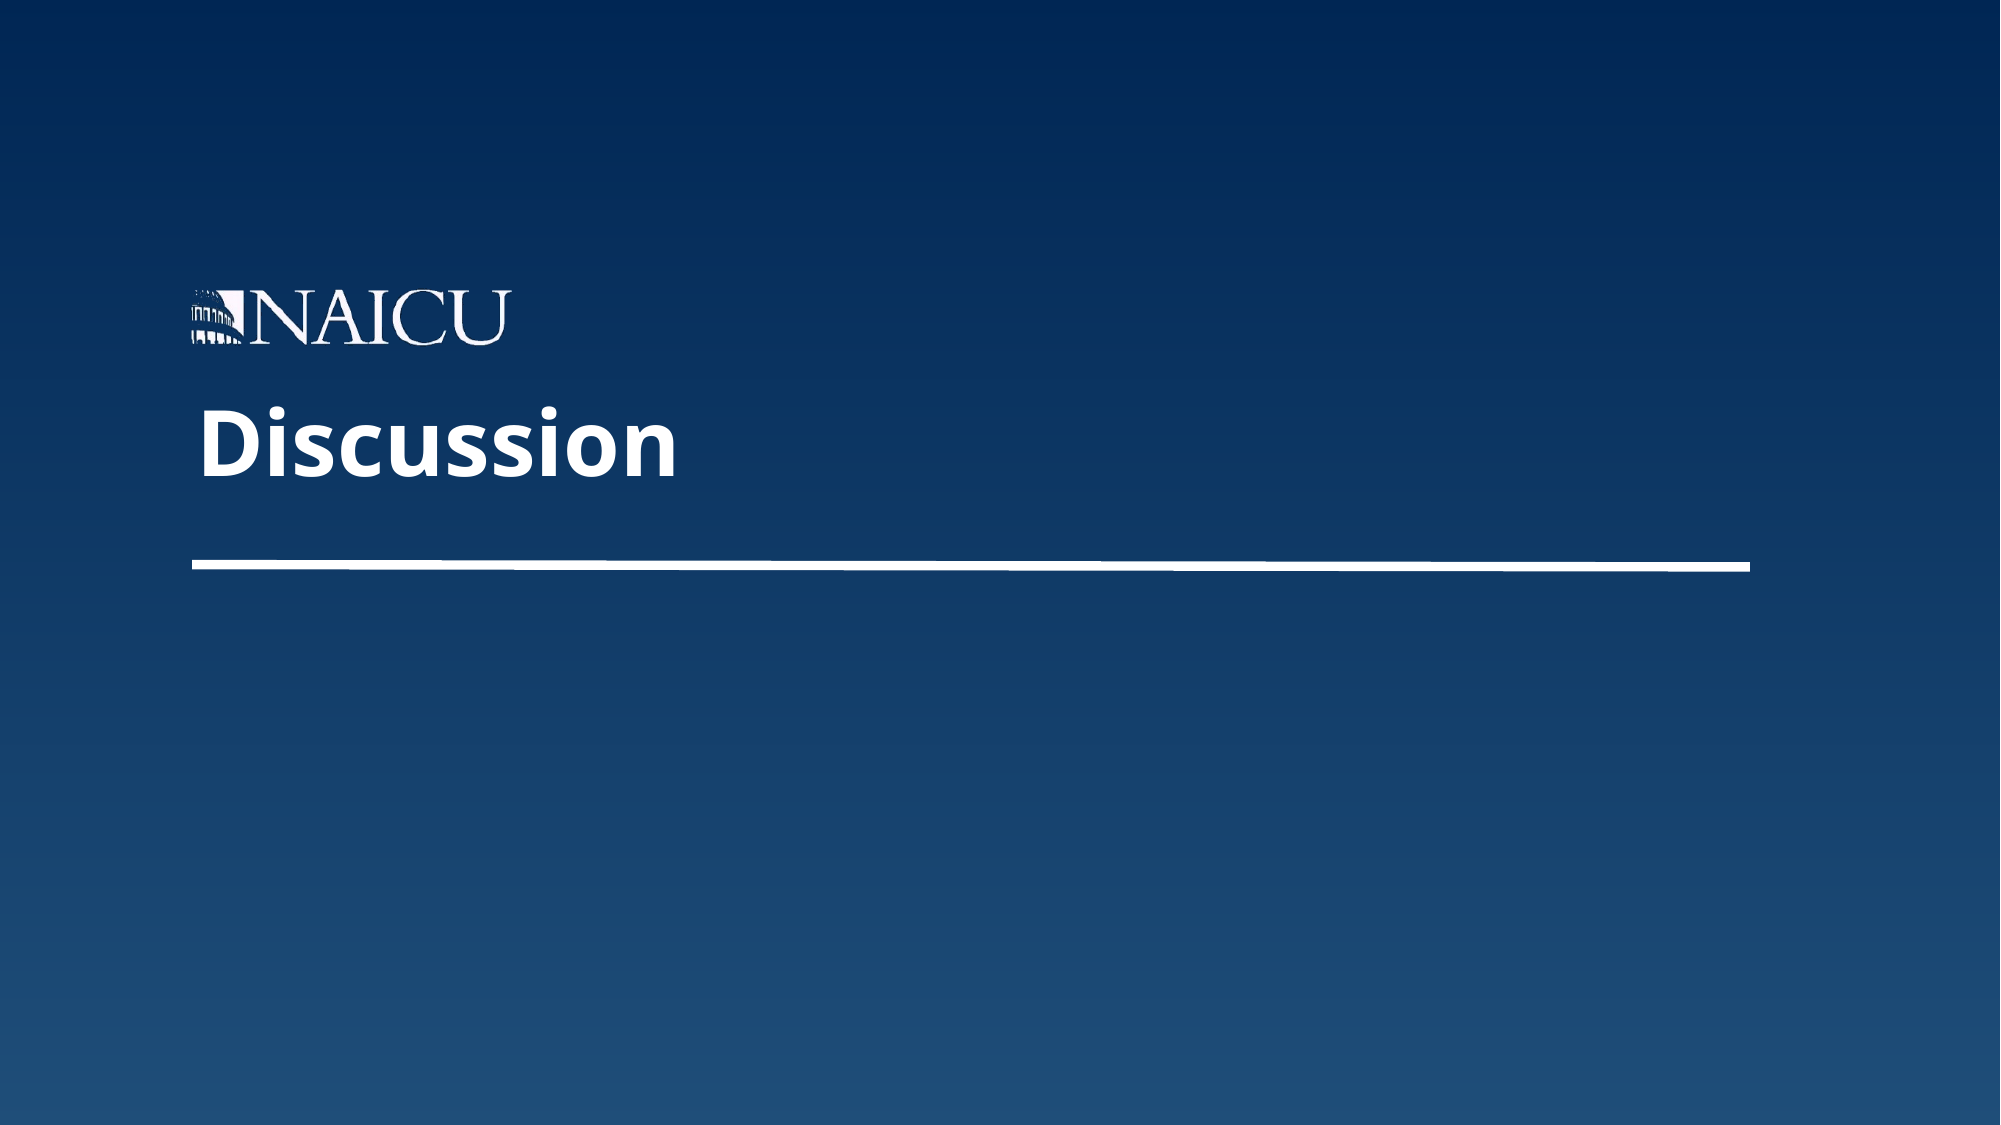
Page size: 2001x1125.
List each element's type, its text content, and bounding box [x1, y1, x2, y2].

text_box Discussion [181, 390, 1613, 530]
picture [181, 274, 522, 357]
